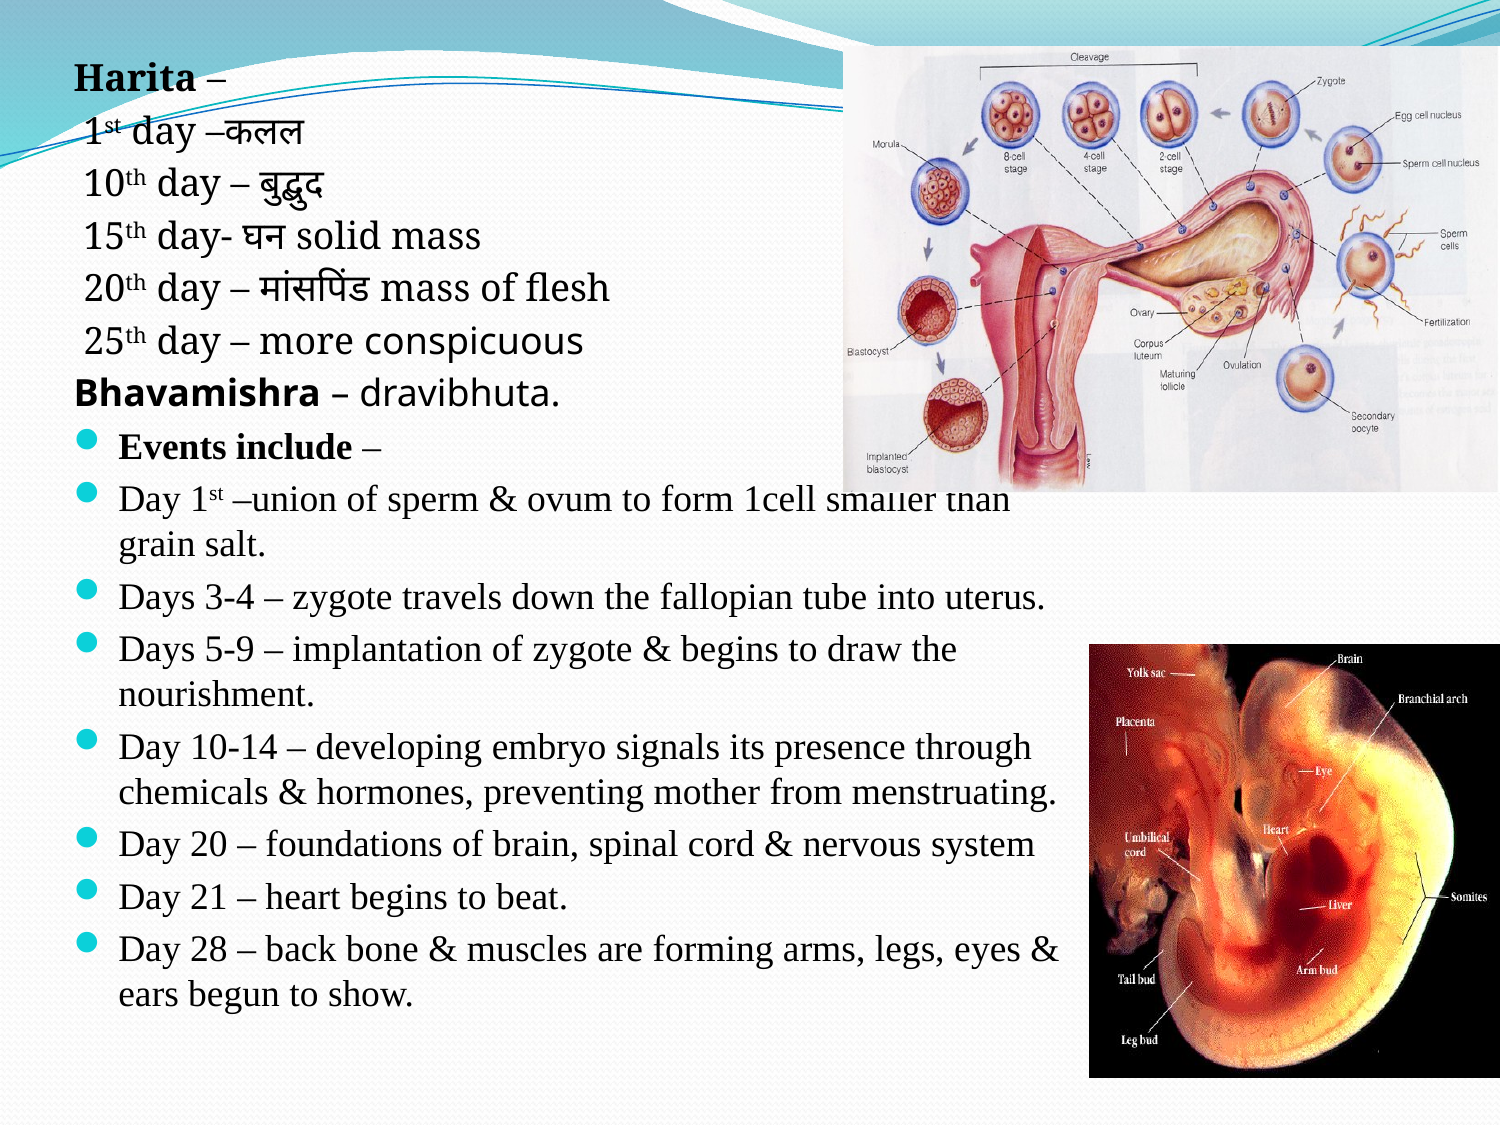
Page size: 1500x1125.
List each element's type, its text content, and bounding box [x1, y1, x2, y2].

list Harita – 1st day –कलल 10th day – बुद्बुद 15th day- घन solid mass 20th day – मांसपिंड mass of flesh 25th day – more conspicuous Bhavamishra – dravibhuta. Events include – Day 1st –union of sperm & ovum to form 1cell smaller than grain salt. Days 3-4 – zygote travels down the fallopian tube into uterus. Days 5-9 – implantation of zygote & begins to draw the nourishment. Day 10-14 – developing embryo signals its presence through chemicals & hormones, preventing mother from menstruating. Day 20 – foundations of brain, spinal cord & nervous system Day 21 – heart begins to beat. Day 28 – back bone & muscles are forming arms, legs, eyes & ears begun to show. [58, 46, 1079, 1060]
picture [843, 46, 1500, 493]
picture [1089, 644, 1500, 1079]
